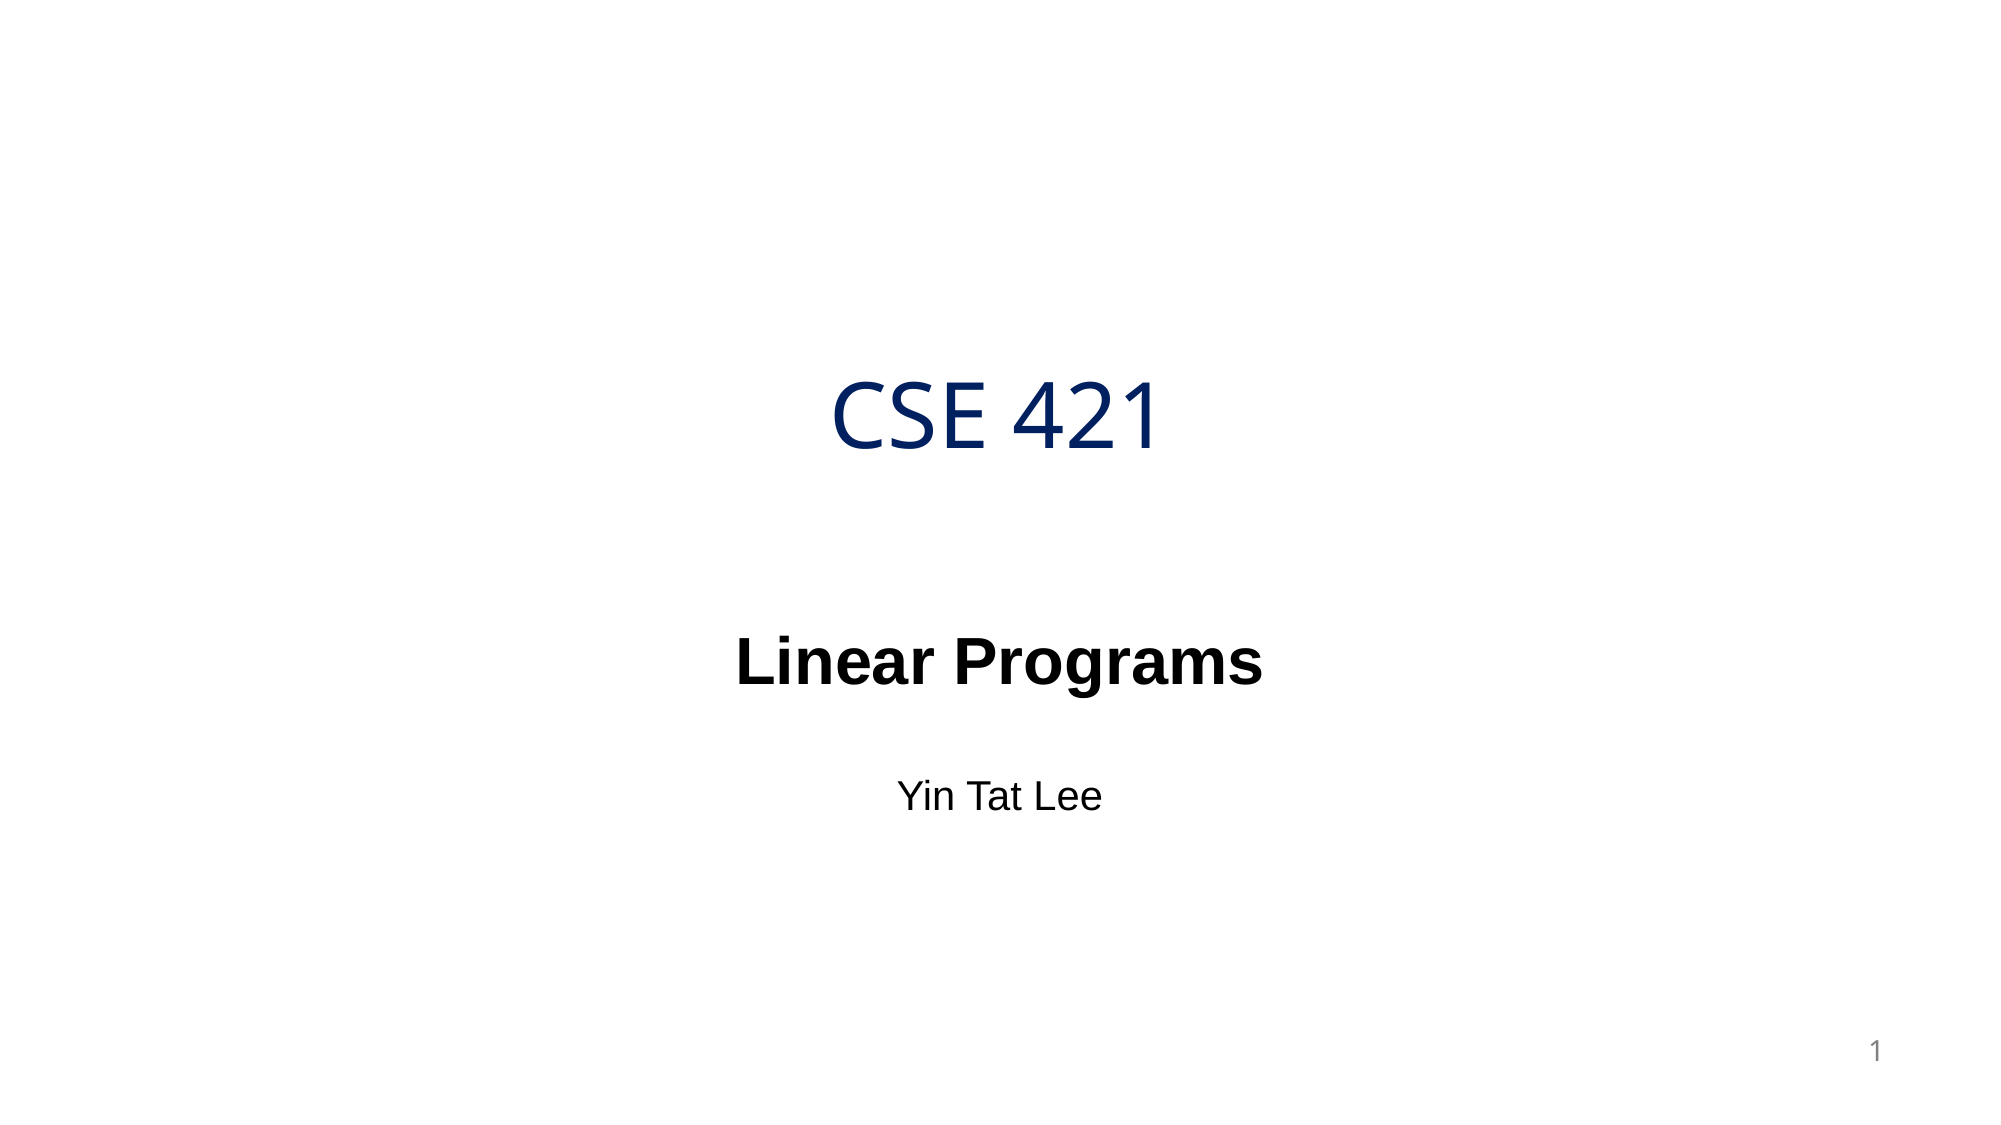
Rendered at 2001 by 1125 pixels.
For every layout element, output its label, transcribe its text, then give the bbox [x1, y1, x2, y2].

slide_number 1 [1433, 1024, 1900, 1103]
title CSE 421 [150, 349, 1850, 591]
subtitle Linear Programs Yin Tat Lee [341, 610, 1659, 1000]
